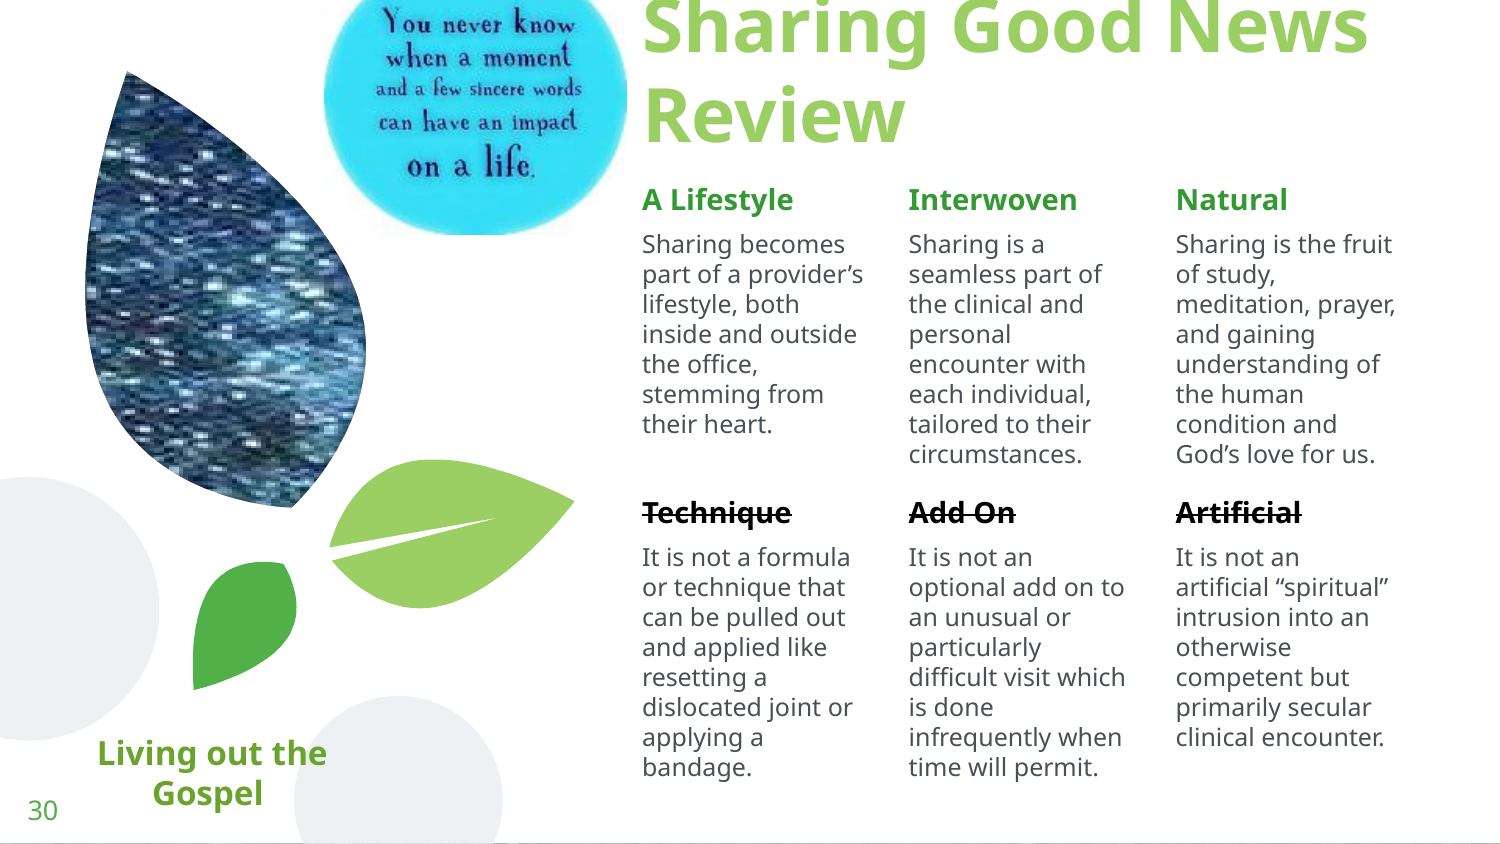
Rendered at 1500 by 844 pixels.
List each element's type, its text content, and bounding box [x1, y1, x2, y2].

list A Lifestyle Sharing becomes part of a provider’s lifestyle, both inside and outside the office, stemming from their heart. [626, 166, 881, 464]
list Add On It is not an optional add on to an unusual or particularly difficult visit which is done infrequently when time will permit. [893, 479, 1148, 776]
list Interwoven Sharing is a seamless part of the clinical and personal encounter with each individual, tailored to their circumstances. [893, 166, 1148, 464]
slide_number 30 [12, 779, 103, 844]
list Technique It is not a formula or technique that can be pulled out and applied like resetting a dislocated joint or applying a bandage. [626, 479, 881, 776]
list Artificial It is not an artificial “spiritual” intrusion into an otherwise competent but primarily secular clinical encounter. [1160, 479, 1415, 776]
picture [86, 0, 627, 507]
text_box Living out the Gospel [24, 721, 400, 822]
list Natural Sharing is the fruit of study, meditation, prayer, and gaining understanding of the human condition and God’s love for us. [1160, 166, 1415, 464]
title Sharing Good News Review [630, 59, 1450, 173]
